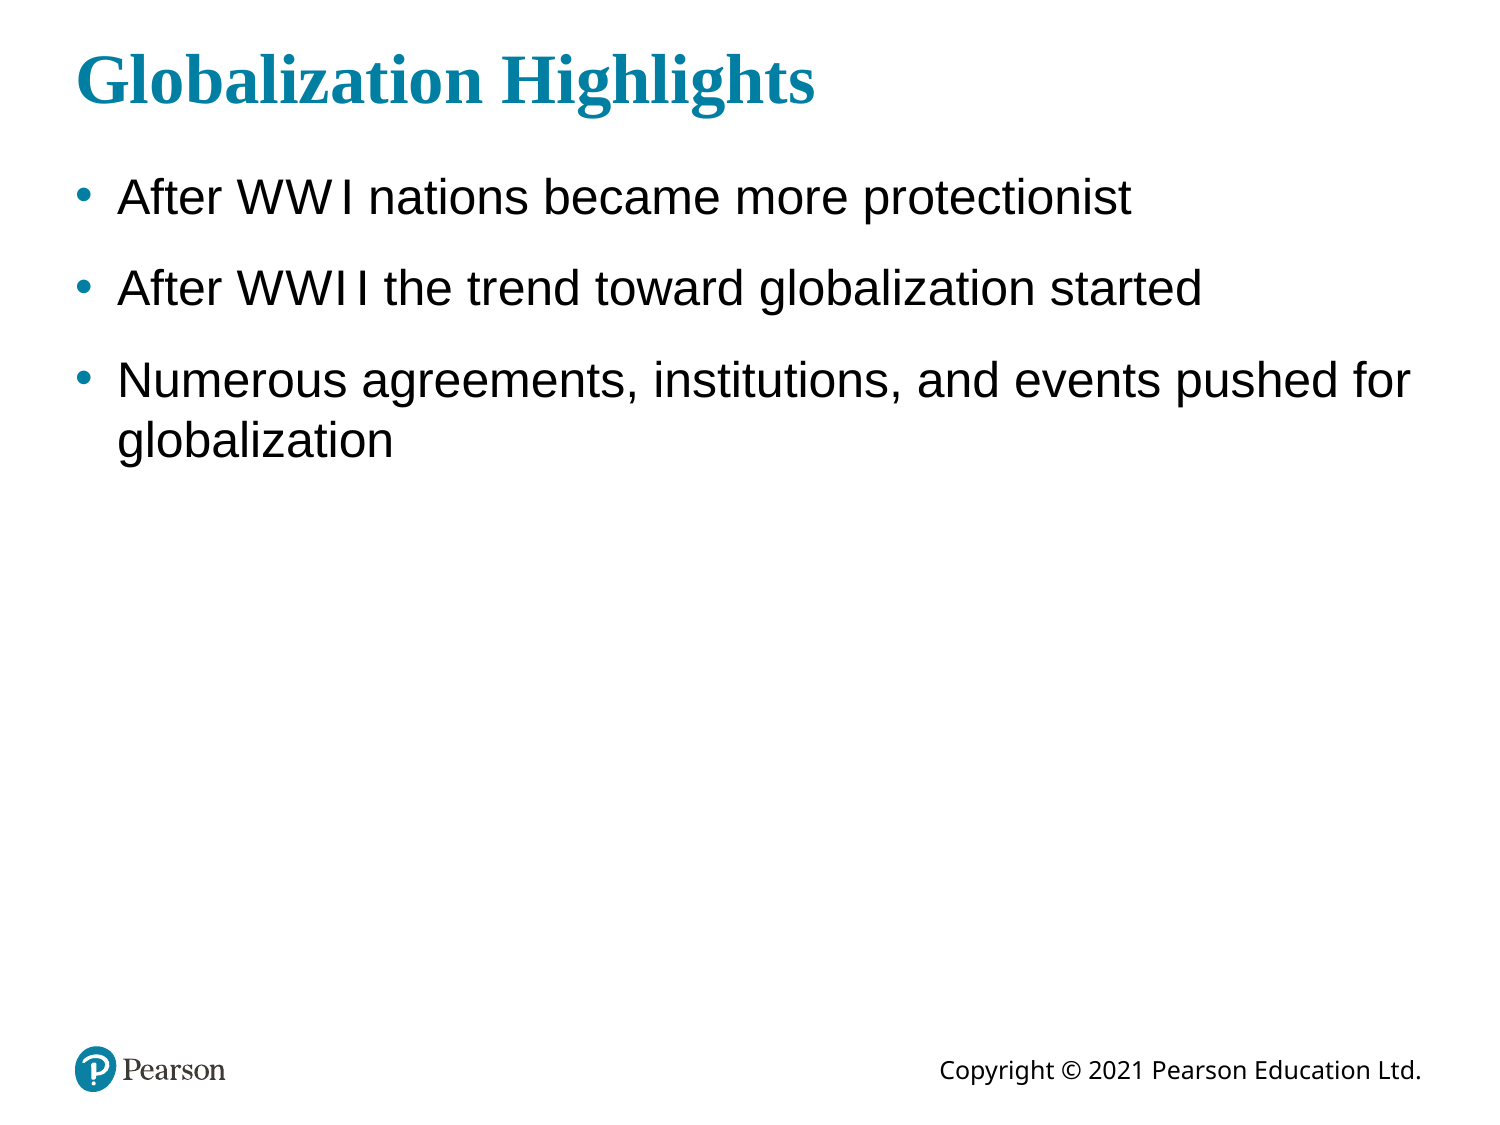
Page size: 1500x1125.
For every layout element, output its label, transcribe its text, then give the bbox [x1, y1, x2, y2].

title Globalization Highlights [75, 27, 1425, 118]
list After W W I nations became more protectionist After W W I I the trend toward globalization started Numerous agreements, institutions, and events pushed for globalization [75, 164, 1425, 488]
